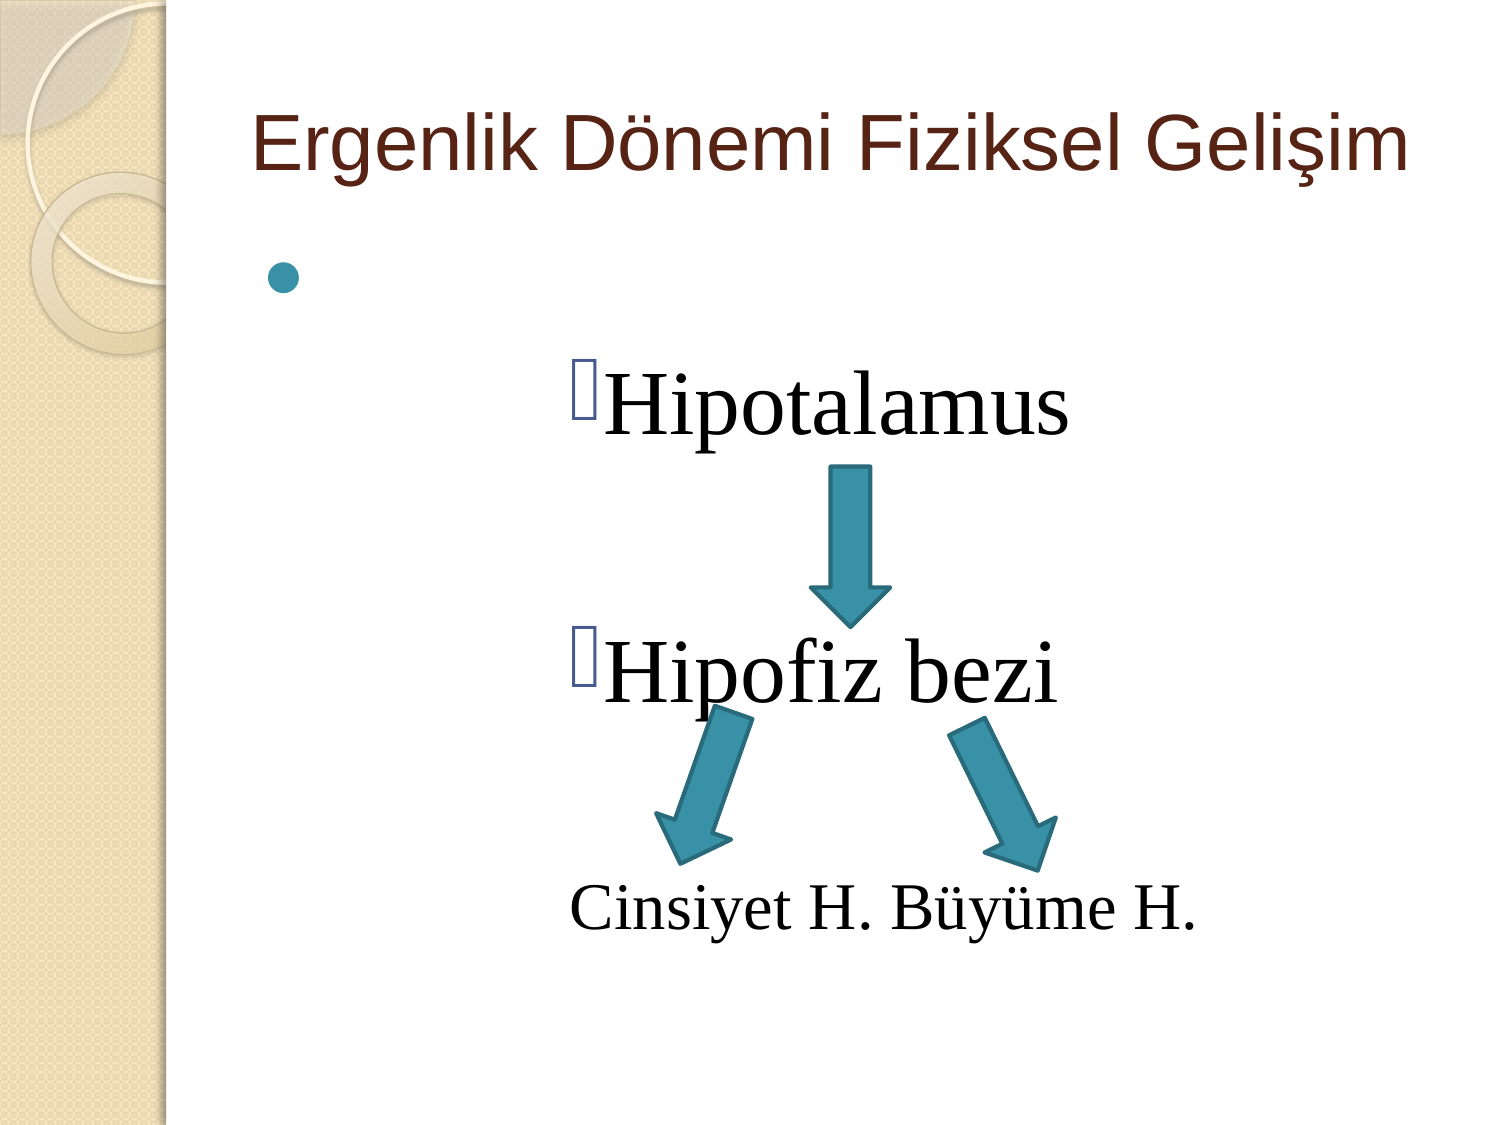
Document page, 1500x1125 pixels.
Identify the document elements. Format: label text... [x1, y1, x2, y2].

title Ergenlik Dönemi Fiziksel Gelişim [235, 45, 1466, 233]
text_box [654, 703, 755, 866]
text_box [947, 715, 1058, 873]
text_box [808, 464, 893, 630]
list Hipotalamus Hipofiz bezi Cinsiyet H. Büyüme H. [235, 237, 1466, 1025]
